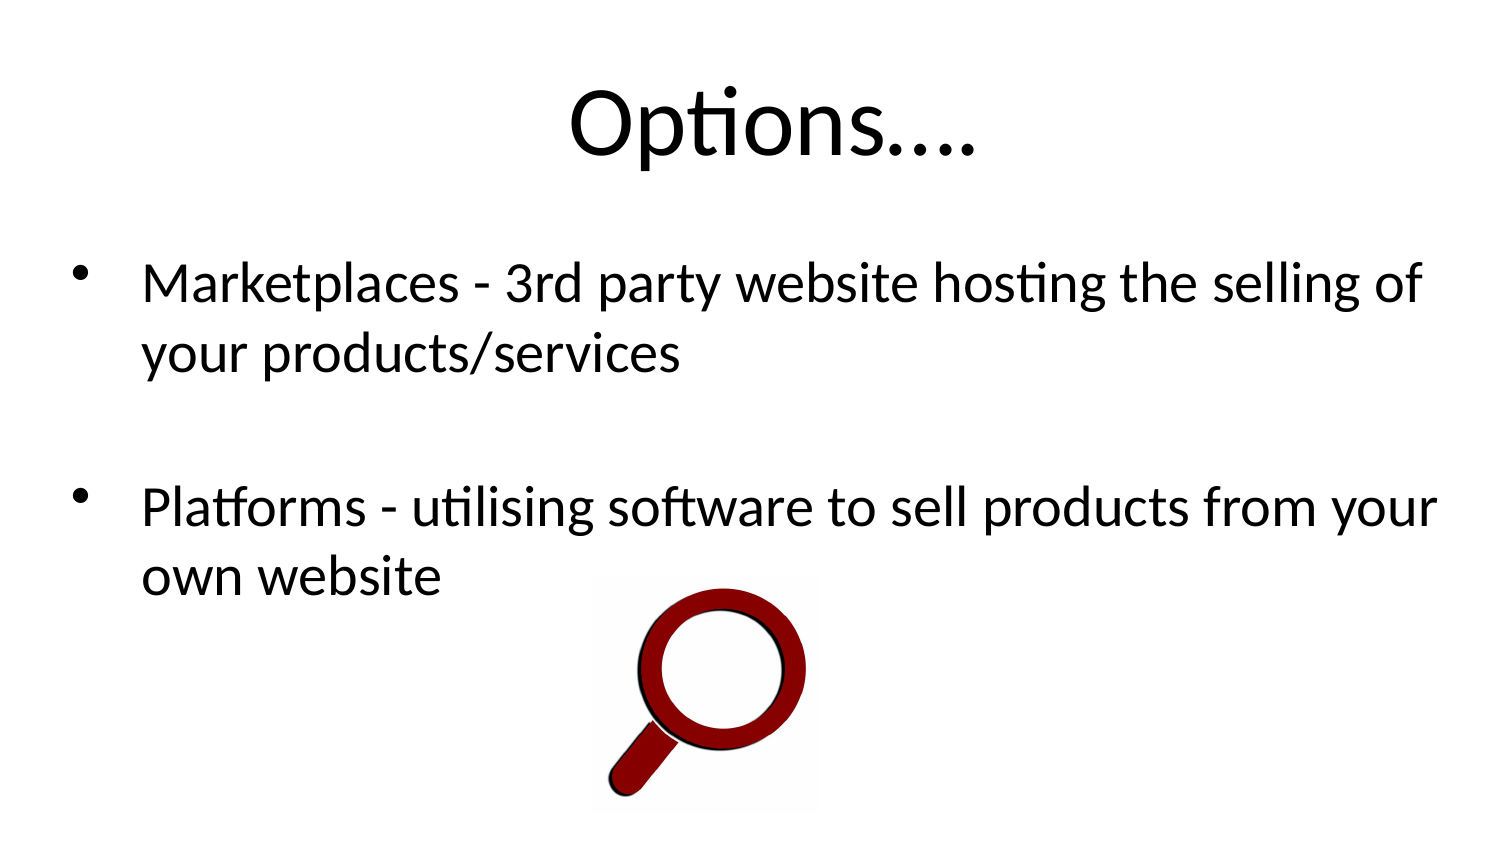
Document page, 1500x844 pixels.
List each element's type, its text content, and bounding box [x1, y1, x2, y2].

picture [592, 576, 818, 814]
text_box Options…. [71, 43, 1478, 188]
text_box Marketplaces - 3rd party website hosting the selling of your products/services Platforms - utilising software to sell products from your own website [51, 229, 1458, 709]
